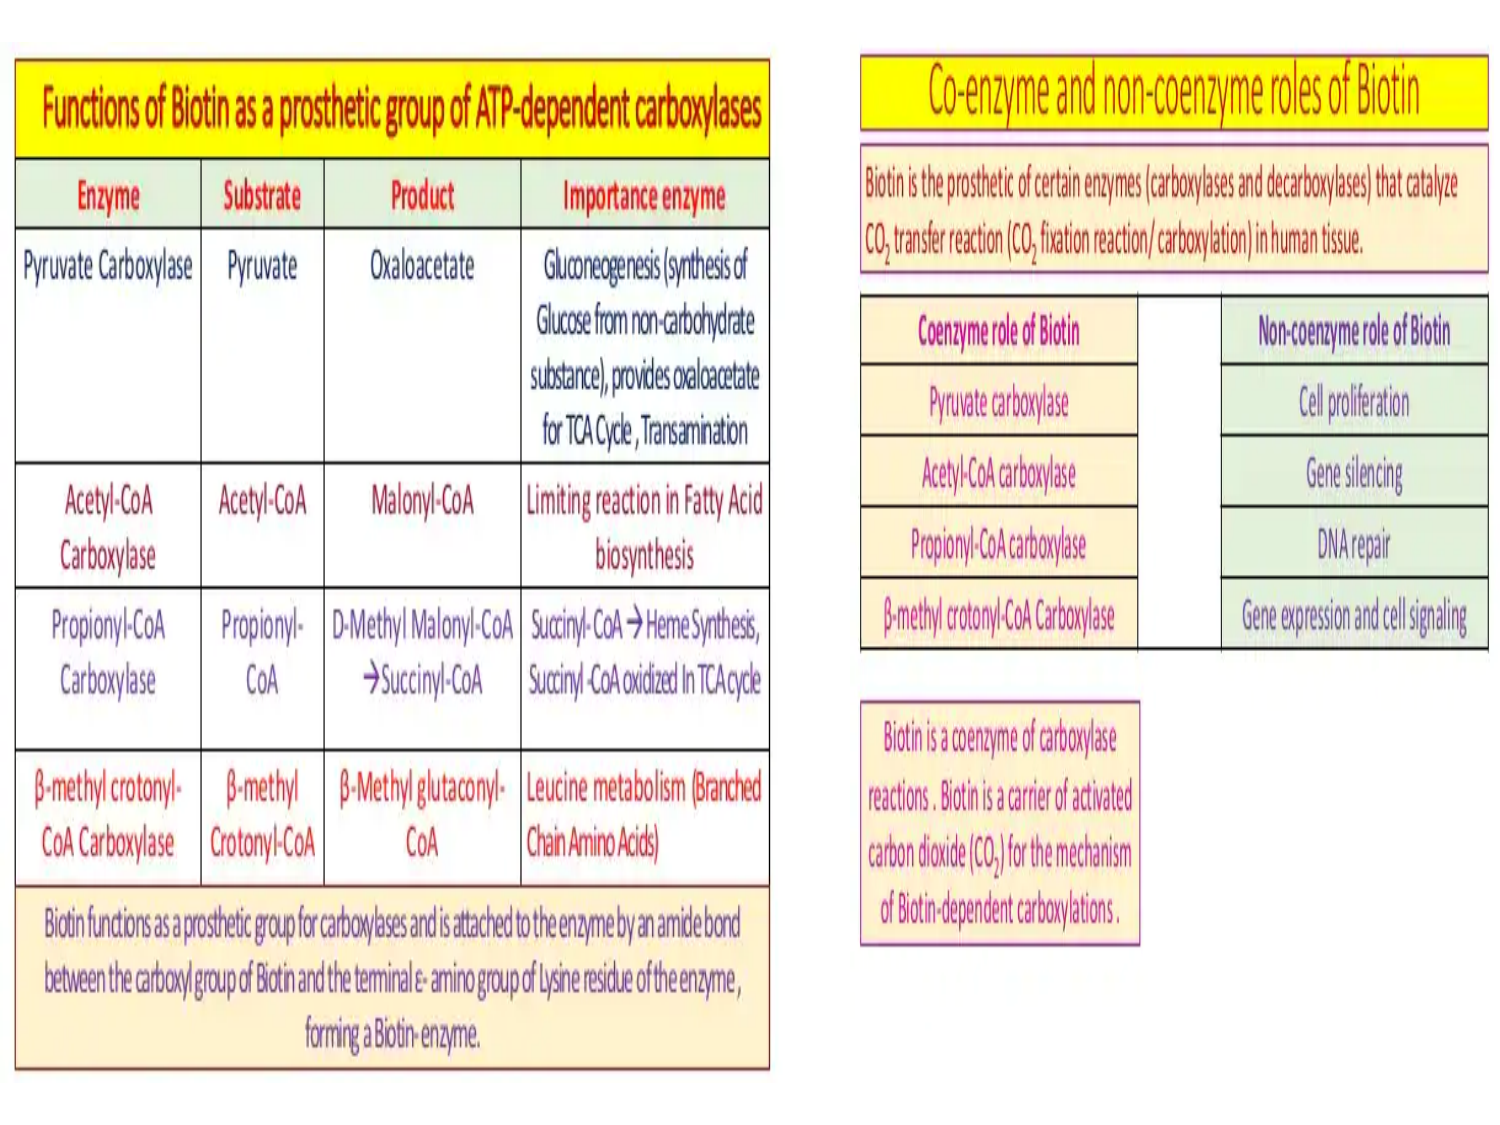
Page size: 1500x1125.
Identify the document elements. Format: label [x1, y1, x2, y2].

picture [850, 0, 1500, 1064]
picture [0, 42, 785, 1083]
